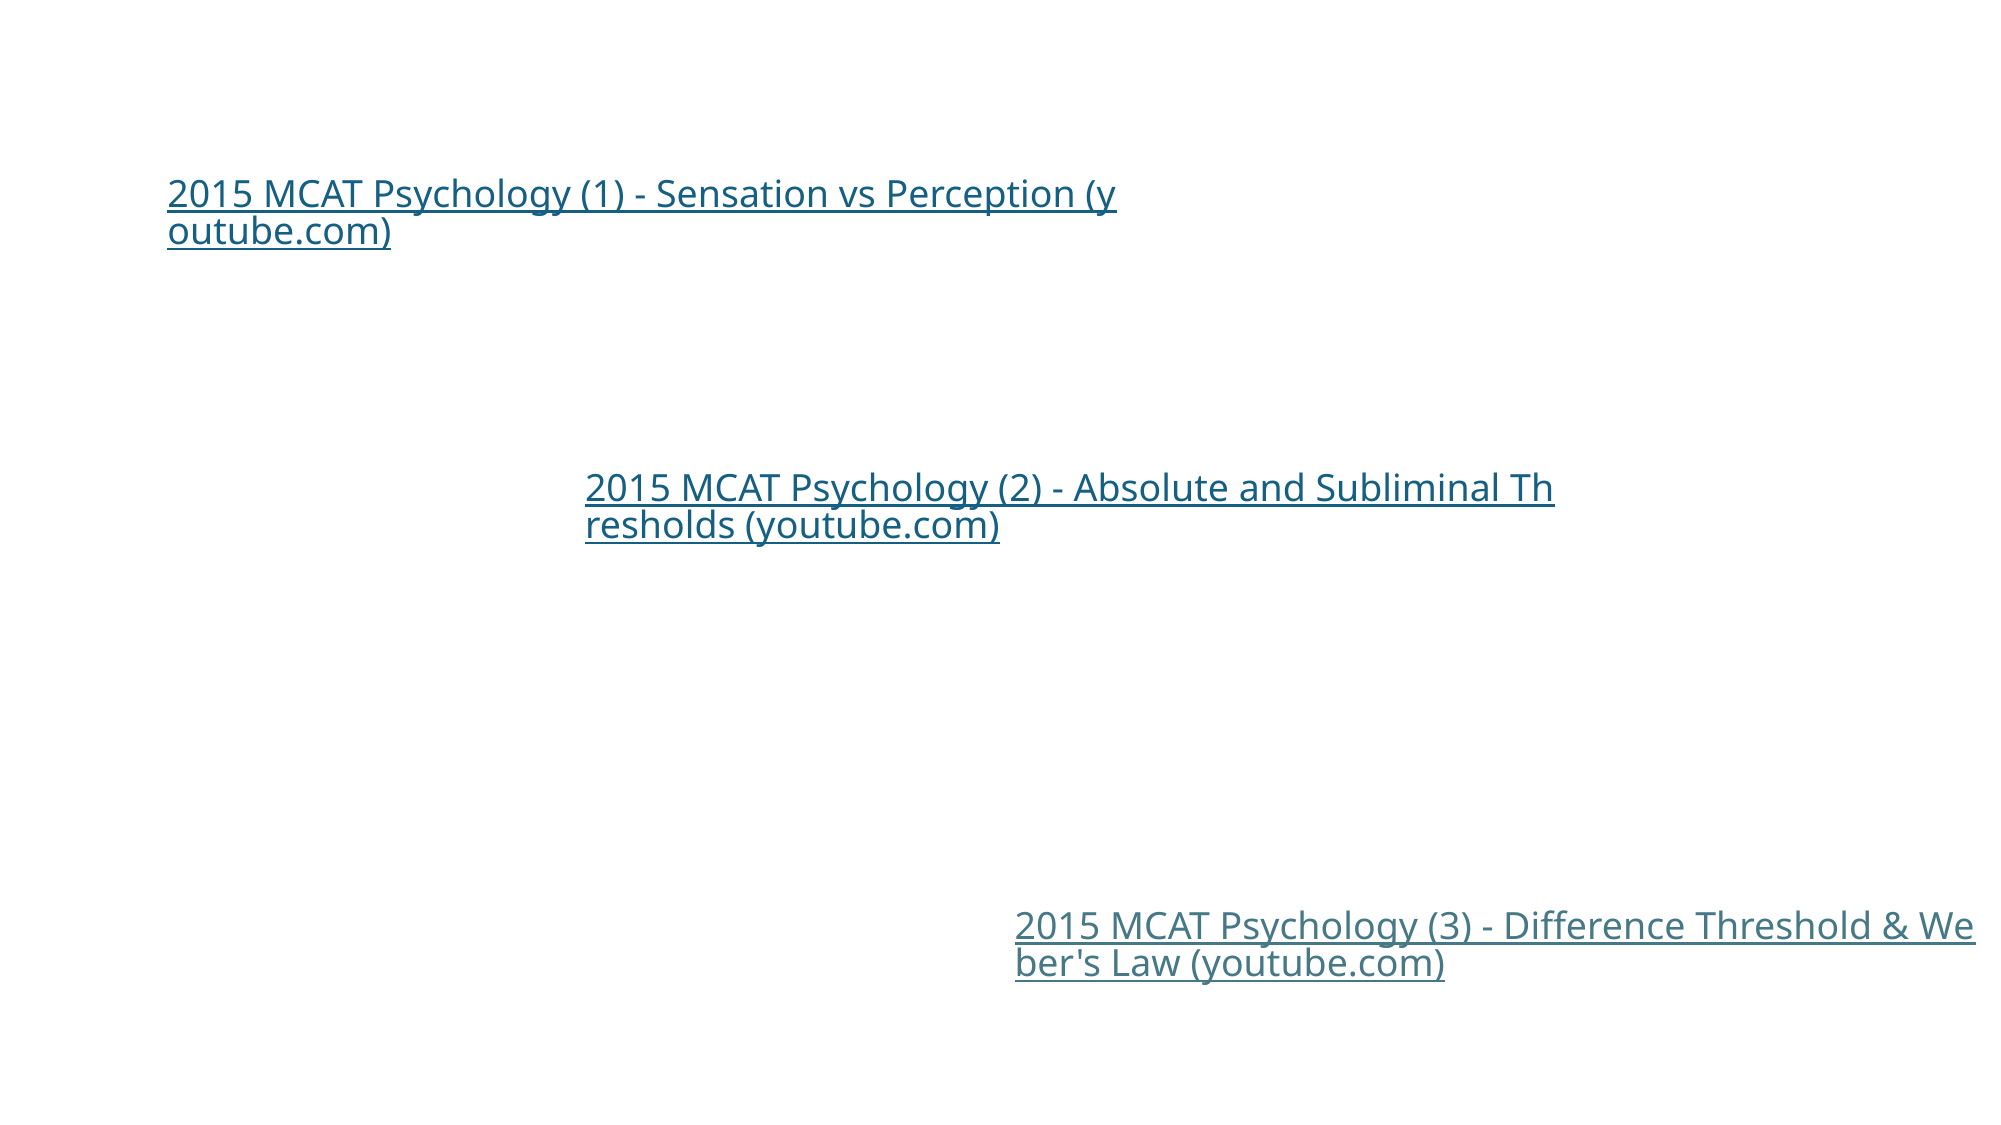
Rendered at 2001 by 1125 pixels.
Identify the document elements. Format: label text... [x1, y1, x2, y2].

text_box 2015 MCAT Psychology (3) - Difference Threshold & Weber's Law (youtube.com) [999, 894, 2000, 960]
text_box 2015 MCAT Psychology (2) - Absolute and Subliminal Thresholds (youtube.com) [570, 456, 1571, 523]
text_box 2015 MCAT Psychology (1) - Sensation vs Perception (youtube.com) [152, 162, 1153, 228]
